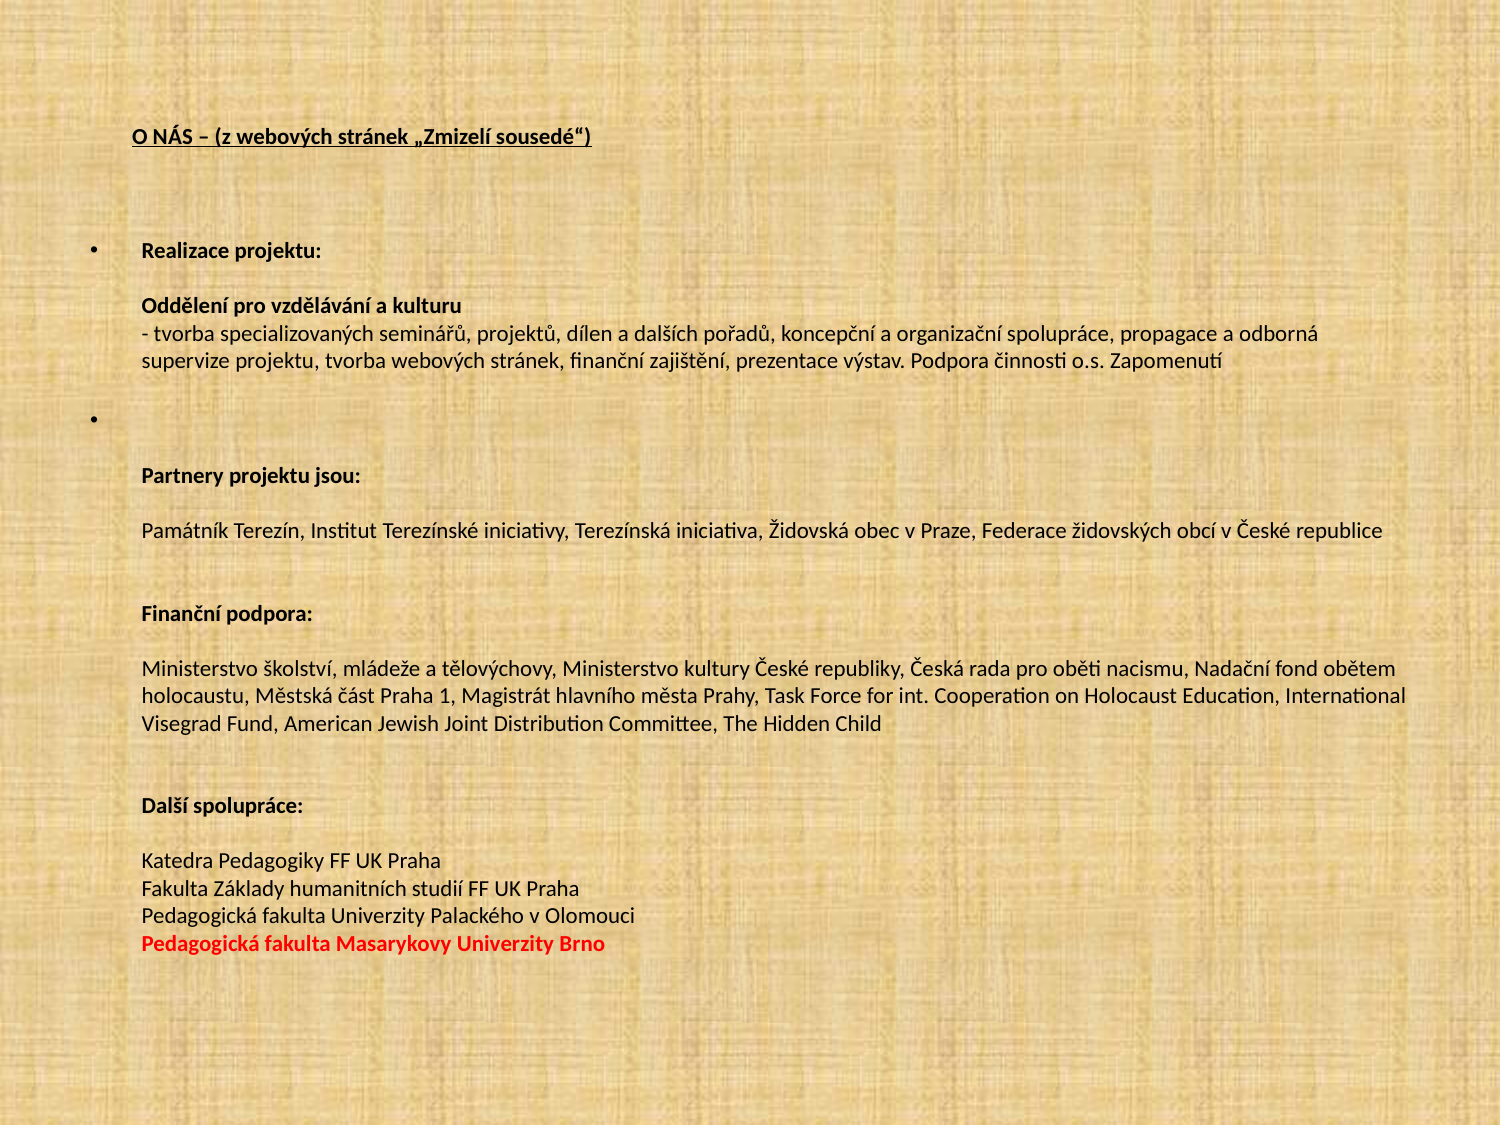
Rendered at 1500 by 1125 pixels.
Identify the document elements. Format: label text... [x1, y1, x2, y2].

picture [0, 0, 1500, 1125]
list O NÁS – (z webových stránek „Zmizelí sousedé“) Realizace projektu: Oddělení pro vzdělávání a kulturu - tvorba specializovaných seminářů, projektů, dílen a dalších pořadů, koncepční a organizační spolupráce, propagace a odborná supervize projektu, tvorba webových stránek, finanční zajištění, prezentace výstav. Podpora činnosti o.s. Zapomenutí Partnery projektu jsou: Památník Terezín, Institut Terezínské iniciativy, Terezínská iniciativa, Židovská obec v Praze, Federace židovských obcí v České republice Finanční podpora: Ministerstvo školství, mládeže a tělovýchovy, Ministerstvo kultury České republiky, Česká rada pro oběti nacismu, Nadační fond obětem holocaustu, Městská část Praha 1, Magistrát hlavního města Prahy, Task Force for int. Cooperation on Holocaust Education, International Visegrad Fund, American Jewish Joint Distribution Committee, The Hidden Child Další spolupráce: Katedra Pedagogiky FF UK Praha Fakulta Základy humanitních studií FF UK Praha Pedagogická fakulta Univerzity Palackého v Olomouci Pedagogická fakulta Masarykovy Univerzity Brno [75, 113, 1425, 1005]
